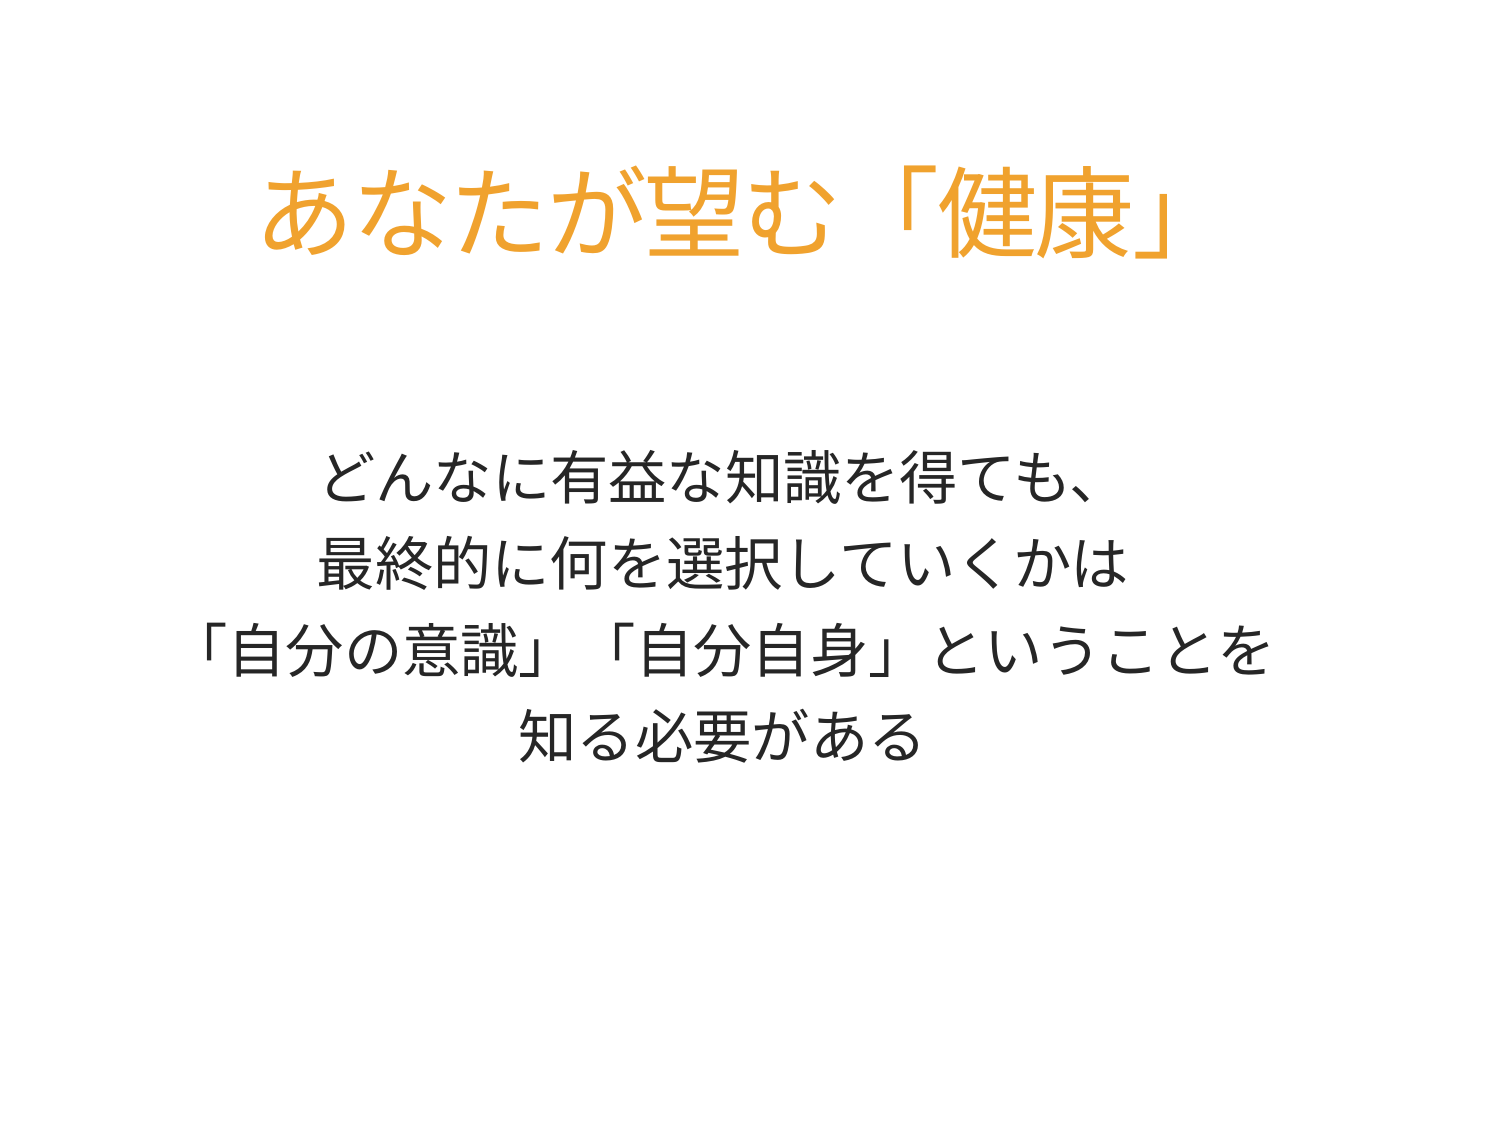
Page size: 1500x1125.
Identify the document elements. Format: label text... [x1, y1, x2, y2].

title あなたが望む「健康」 [80, 81, 1407, 354]
list どんなに有益な知識を得ても、 最終的に何を選択していくかは 「自分の意識」「自分自身」ということを 知る必要がある [53, 444, 1377, 1063]
